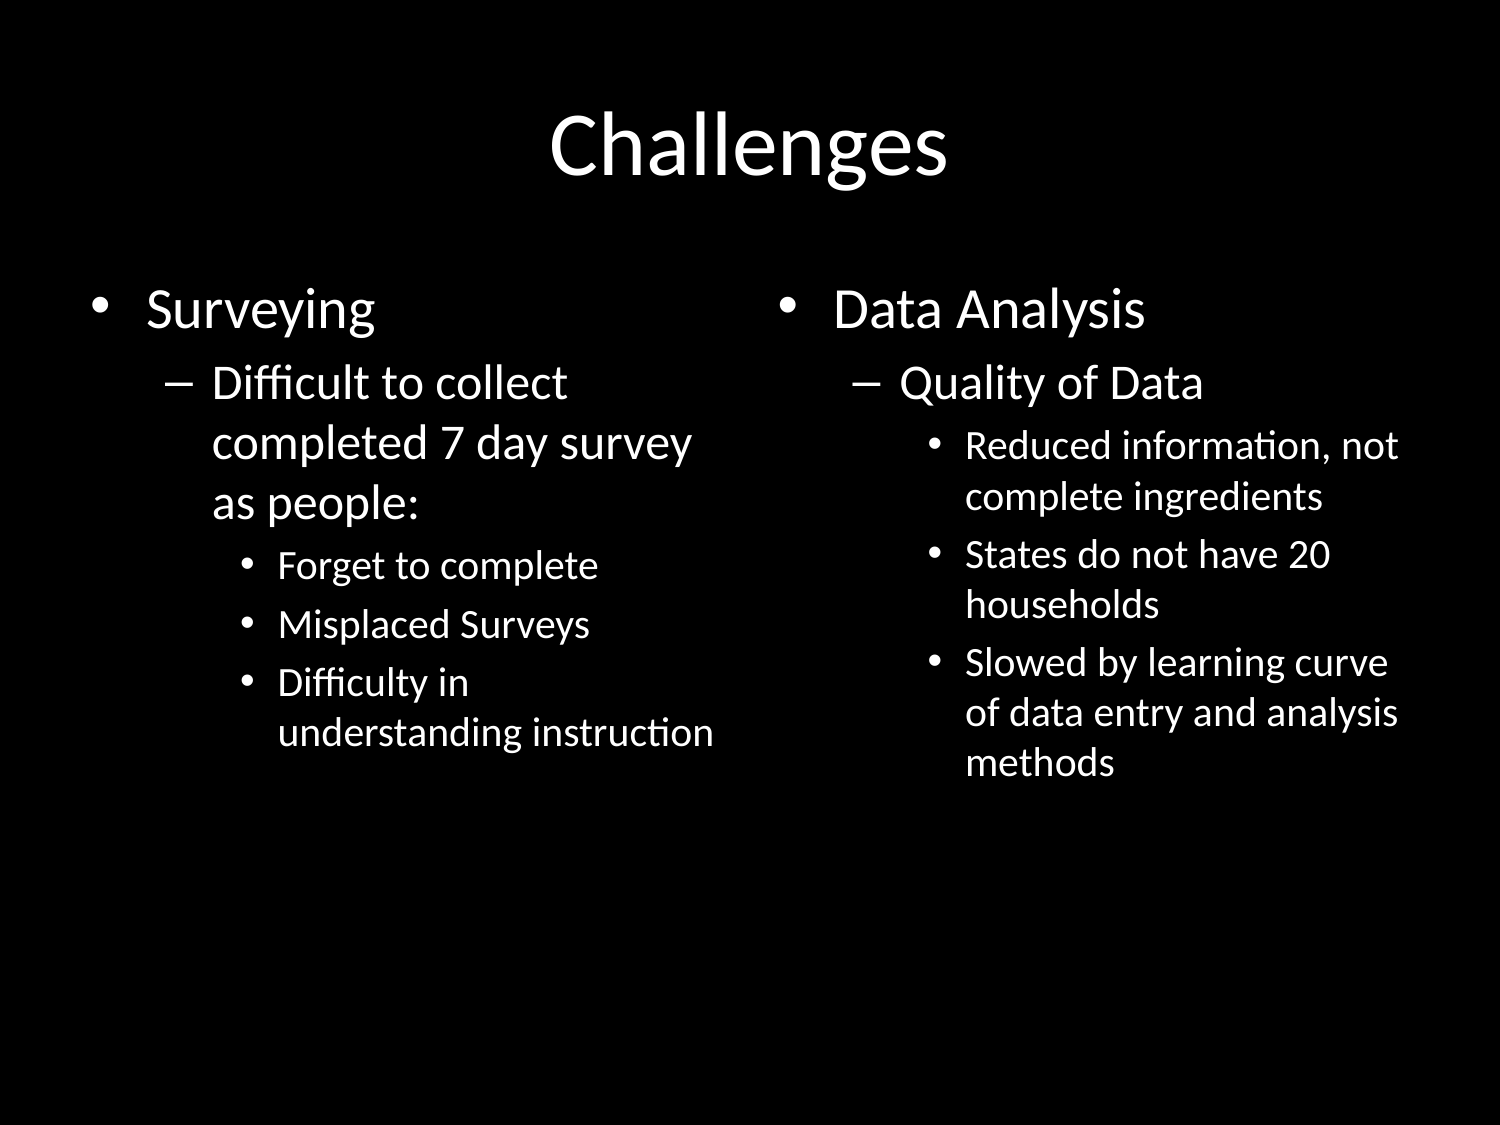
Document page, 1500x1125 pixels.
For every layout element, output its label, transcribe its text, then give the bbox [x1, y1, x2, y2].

title Challenges [75, 45, 1425, 233]
list Data Analysis Quality of Data Reduced information, not complete ingredients States do not have 20 households Slowed by learning curve of data entry and analysis methods [762, 262, 1425, 1005]
list Surveying Difficult to collect completed 7 day survey as people: Forget to complete Misplaced Surveys Difficulty in understanding instruction [75, 262, 738, 1005]
